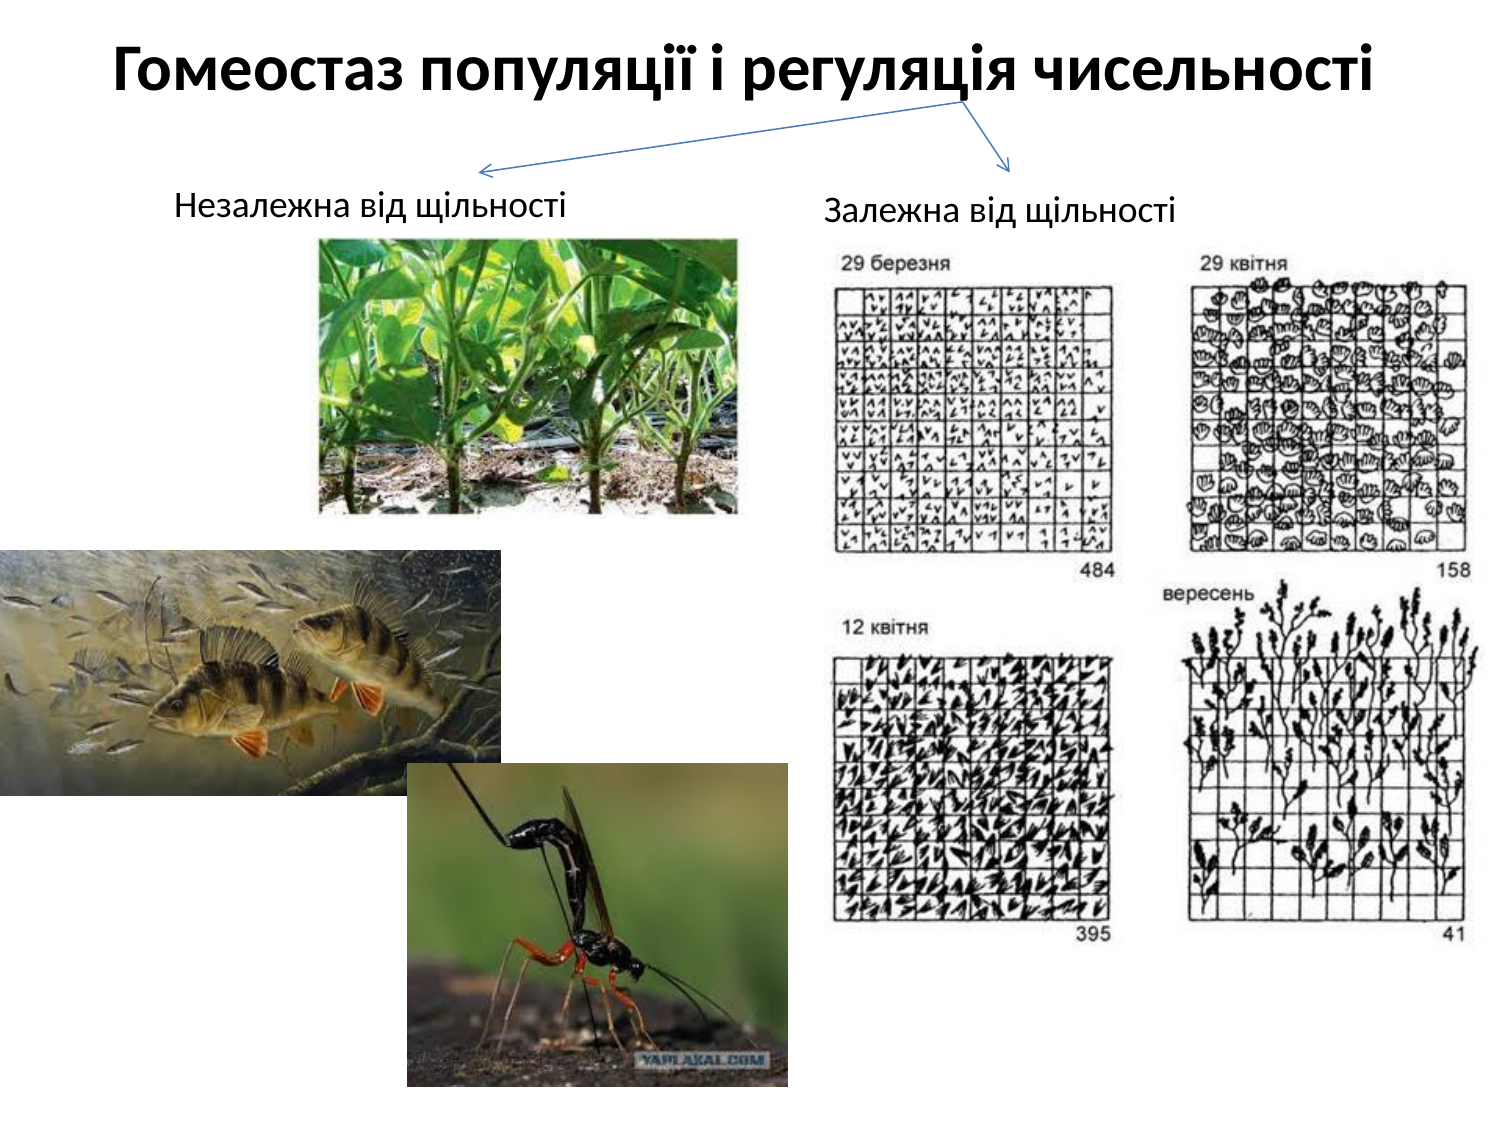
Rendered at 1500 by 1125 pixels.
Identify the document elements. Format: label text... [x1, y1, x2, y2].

picture [823, 233, 1489, 954]
text_box Залежна від щільності [809, 177, 1353, 237]
text_box Незалежна від щільності [159, 172, 703, 233]
picture [0, 550, 788, 1087]
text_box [478, 101, 963, 173]
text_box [963, 101, 1010, 173]
title Гомеостаз популяції і регуляція чисельності [53, 0, 1437, 128]
picture [309, 237, 748, 520]
